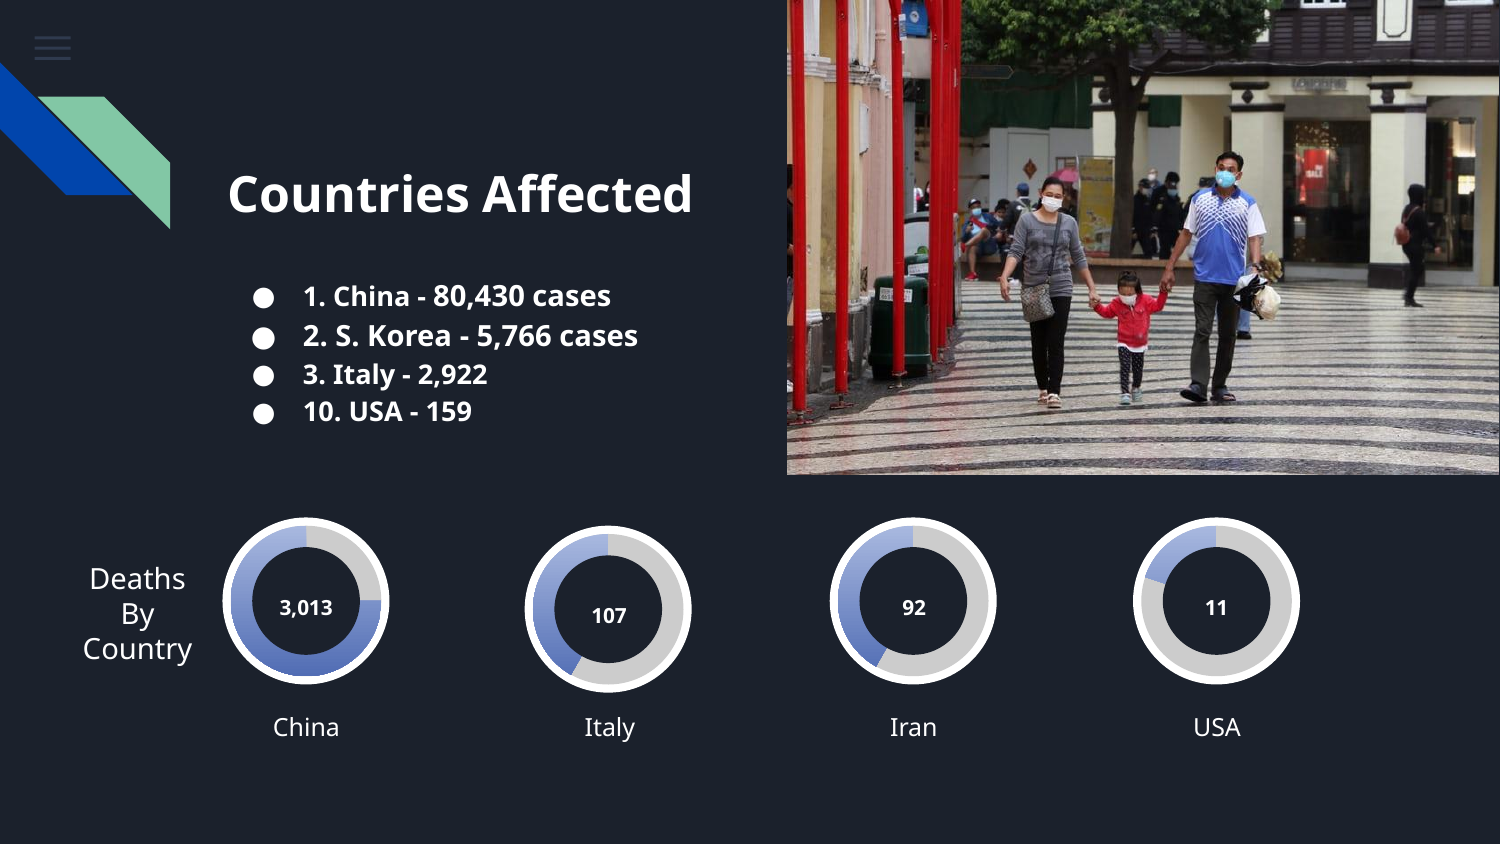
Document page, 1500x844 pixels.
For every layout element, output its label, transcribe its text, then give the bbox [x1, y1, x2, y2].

text_box [859, 547, 968, 655]
text_box Iran [826, 696, 1001, 768]
picture [787, 0, 1500, 476]
text_box [1162, 547, 1271, 655]
text_box Italy [522, 696, 697, 768]
text_box [1145, 525, 1217, 584]
text_box [524, 525, 692, 693]
text_box 107 [571, 583, 648, 628]
text_box [1133, 517, 1301, 685]
text_box [829, 517, 997, 685]
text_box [222, 517, 390, 685]
text_box China [219, 696, 394, 768]
text_box [571, 534, 684, 685]
list 1. China - 80,430 cases 2. S. Korea - 5,766 cases 3. Italy - 2,922 10. USA - 159 [212, 257, 782, 463]
text_box [532, 533, 609, 675]
text_box Deaths By Country [62, 545, 213, 673]
text_box [877, 525, 989, 677]
text_box [554, 555, 663, 664]
text_box 11 [1178, 575, 1255, 620]
text_box 92 [876, 575, 953, 620]
text_box USA [1130, 696, 1305, 768]
title Countries Affected [212, 138, 782, 237]
text_box [1141, 525, 1292, 677]
text_box [837, 525, 914, 667]
